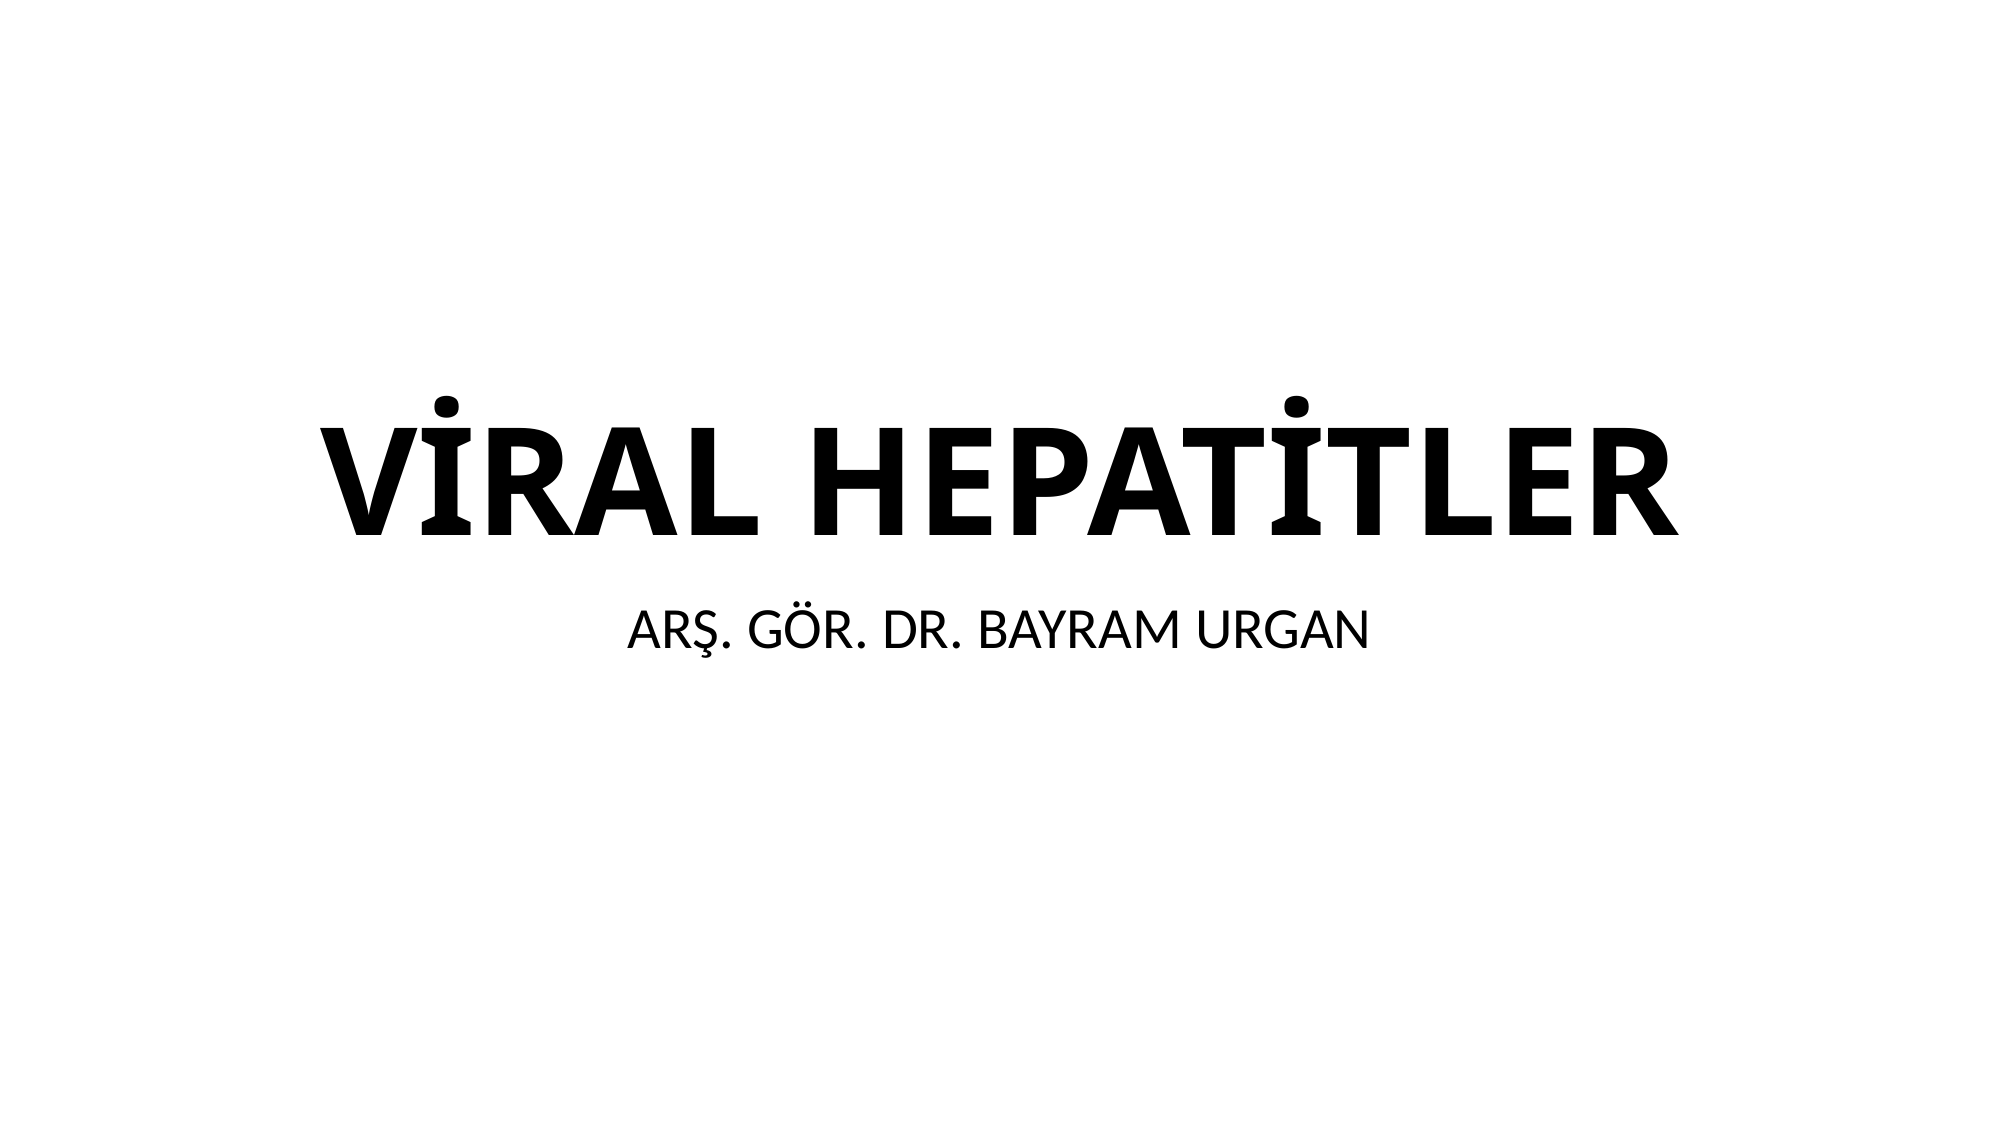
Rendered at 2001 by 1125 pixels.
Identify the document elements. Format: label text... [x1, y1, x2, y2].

title VİRAL HEPATİTLER [249, 184, 1750, 576]
subtitle ARŞ. GÖR. DR. BAYRAM URGAN [249, 590, 1750, 863]
